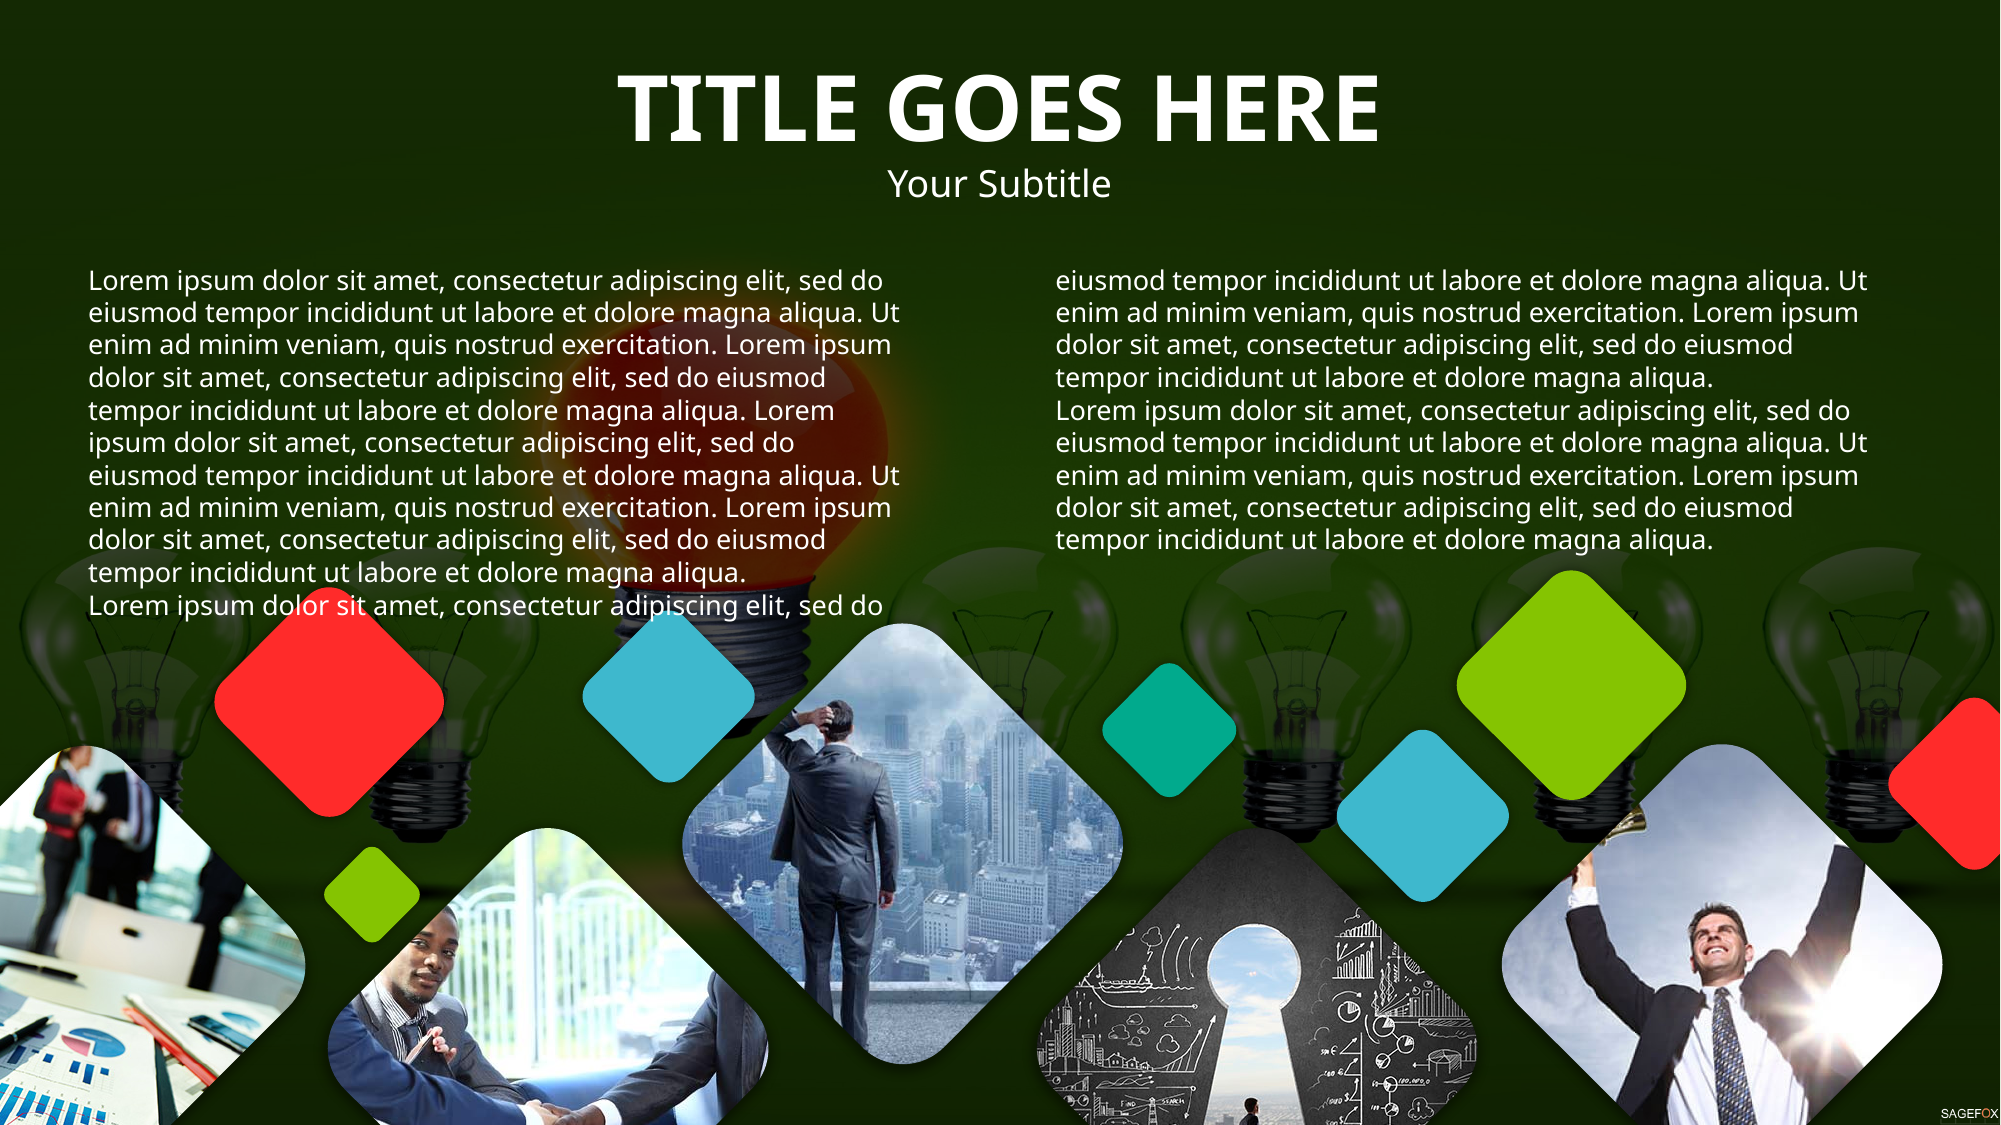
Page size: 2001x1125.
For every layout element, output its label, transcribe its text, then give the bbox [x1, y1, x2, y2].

text_box Lorem ipsum dolor sit amet, consectetur adipiscing elit, sed do eiusmod tempor incididunt ut labore et dolore magna aliqua. Ut enim ad minim veniam, quis nostrud exercitation. Lorem ipsum dolor sit amet, consectetur adipiscing elit, sed do eiusmod tempor incididunt ut labore et dolore magna aliqua. Lorem ipsum dolor sit amet, consectetur adipiscing elit, sed do eiusmod tempor incididunt ut labore et dolore magna aliqua. Ut enim ad minim veniam, quis nostrud exercitation. Lorem ipsum dolor sit amet, consectetur adipiscing elit, sed do eiusmod tempor incididunt ut labore et dolore magna aliqua. Lorem ipsum dolor sit amet, consectetur adipiscing elit, sed do eiusmod tempor incididunt ut labore et dolore magna aliqua. Ut enim ad minim veniam, quis nostrud exercitation. Lorem ipsum dolor sit amet, consectetur adipiscing elit, sed do eiusmod tempor incididunt ut labore et dolore magna aliqua. Lorem ipsum dolor sit amet, consectetur adipiscing elit, sed do eiusmod tempor incididunt ut labore et dolore magna aliqua. Ut enim ad minim veniam, quis nostrud exercitation. Lorem ipsum dolor sit amet, consectetur adipiscing elit, sed do eiusmod tempor incididunt ut labore et dolore magna aliqua. [73, 255, 1888, 643]
text_box TITLE GOES HERE Your Subtitle [548, 42, 1452, 212]
text_box [1455, 643, 1688, 801]
text_box [1101, 662, 1238, 799]
text_box [323, 845, 421, 944]
picture [0, 0, 2001, 1125]
text_box [1035, 827, 1479, 1125]
text_box [1887, 696, 2000, 871]
text_box [1500, 743, 1944, 1125]
text_box [1335, 728, 1510, 903]
text_box [326, 827, 770, 1125]
text_box [681, 643, 1125, 1066]
text_box [0, 744, 307, 1125]
text_box [213, 643, 445, 818]
text_box [581, 643, 756, 784]
